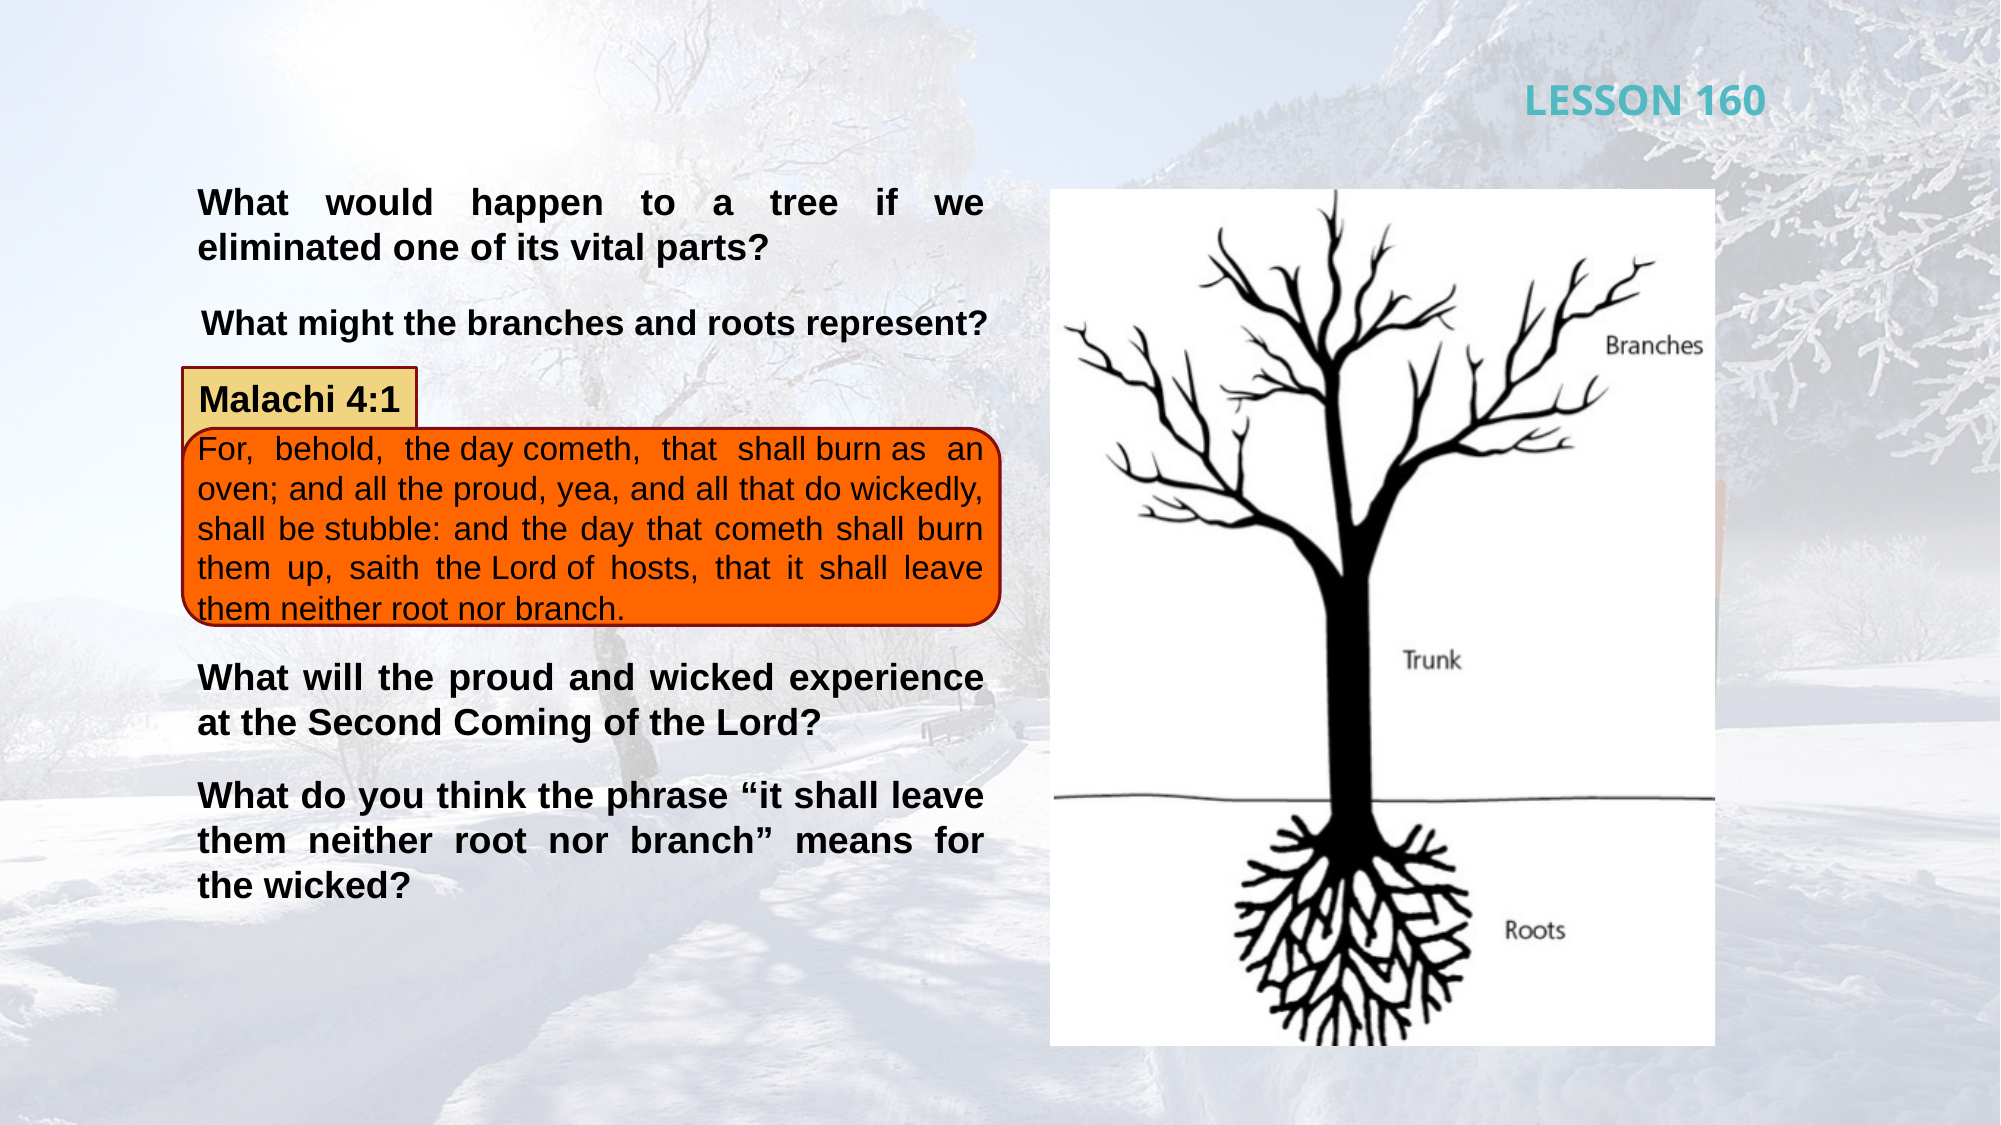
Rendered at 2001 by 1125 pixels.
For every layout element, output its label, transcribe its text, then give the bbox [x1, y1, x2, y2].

text_box LESSON 160 [1508, 66, 1818, 190]
text_box Malachi 4:1 [183, 367, 416, 419]
text_box What might the branches and roots represent? [186, 293, 1005, 351]
text_box What would happen to a tree if we eliminated one of its vital parts? [182, 170, 1000, 276]
text_box What will the proud and wicked experience at the Second Coming of the Lord? [182, 645, 1000, 751]
picture [1049, 188, 1716, 1046]
text_box What do you think the phrase “it shall leave them neither root nor branch” means for the wicked? [182, 763, 1000, 914]
text_box For, behold, the day cometh, that shall burn as an oven; and all the proud, yea, and all that do wickedly, shall be stubble: and the day that cometh shall burn them up, saith the Lord of hosts, that it shall leave them neither root nor branch. [182, 419, 1000, 634]
